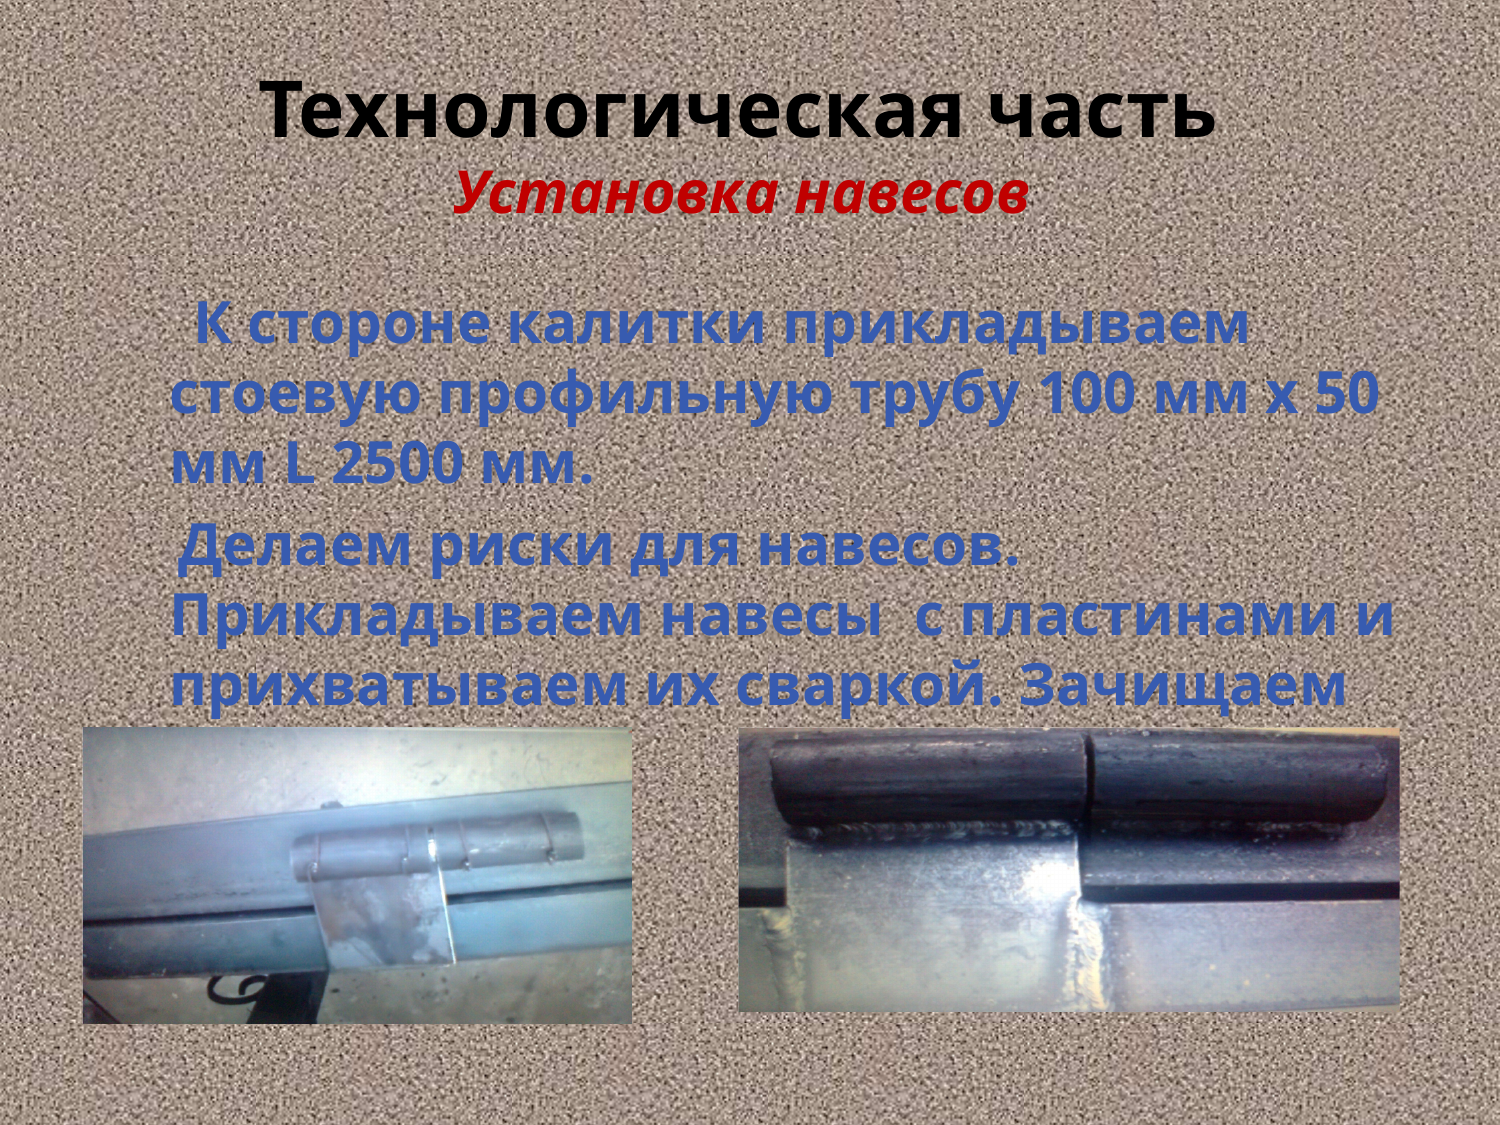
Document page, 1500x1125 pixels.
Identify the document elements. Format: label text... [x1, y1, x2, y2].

list К стороне калитки прикладываем стоевую профильную трубу 100 мм х 50 мм L 2500 мм. Делаем риски для навесов. Прикладываем навесы с пластинами и прихватываем их сваркой. Зачищаем швы. [64, 196, 1415, 1035]
picture [0, 0, 1500, 1125]
title Технологическая часть Установка навесов [75, 45, 1425, 233]
